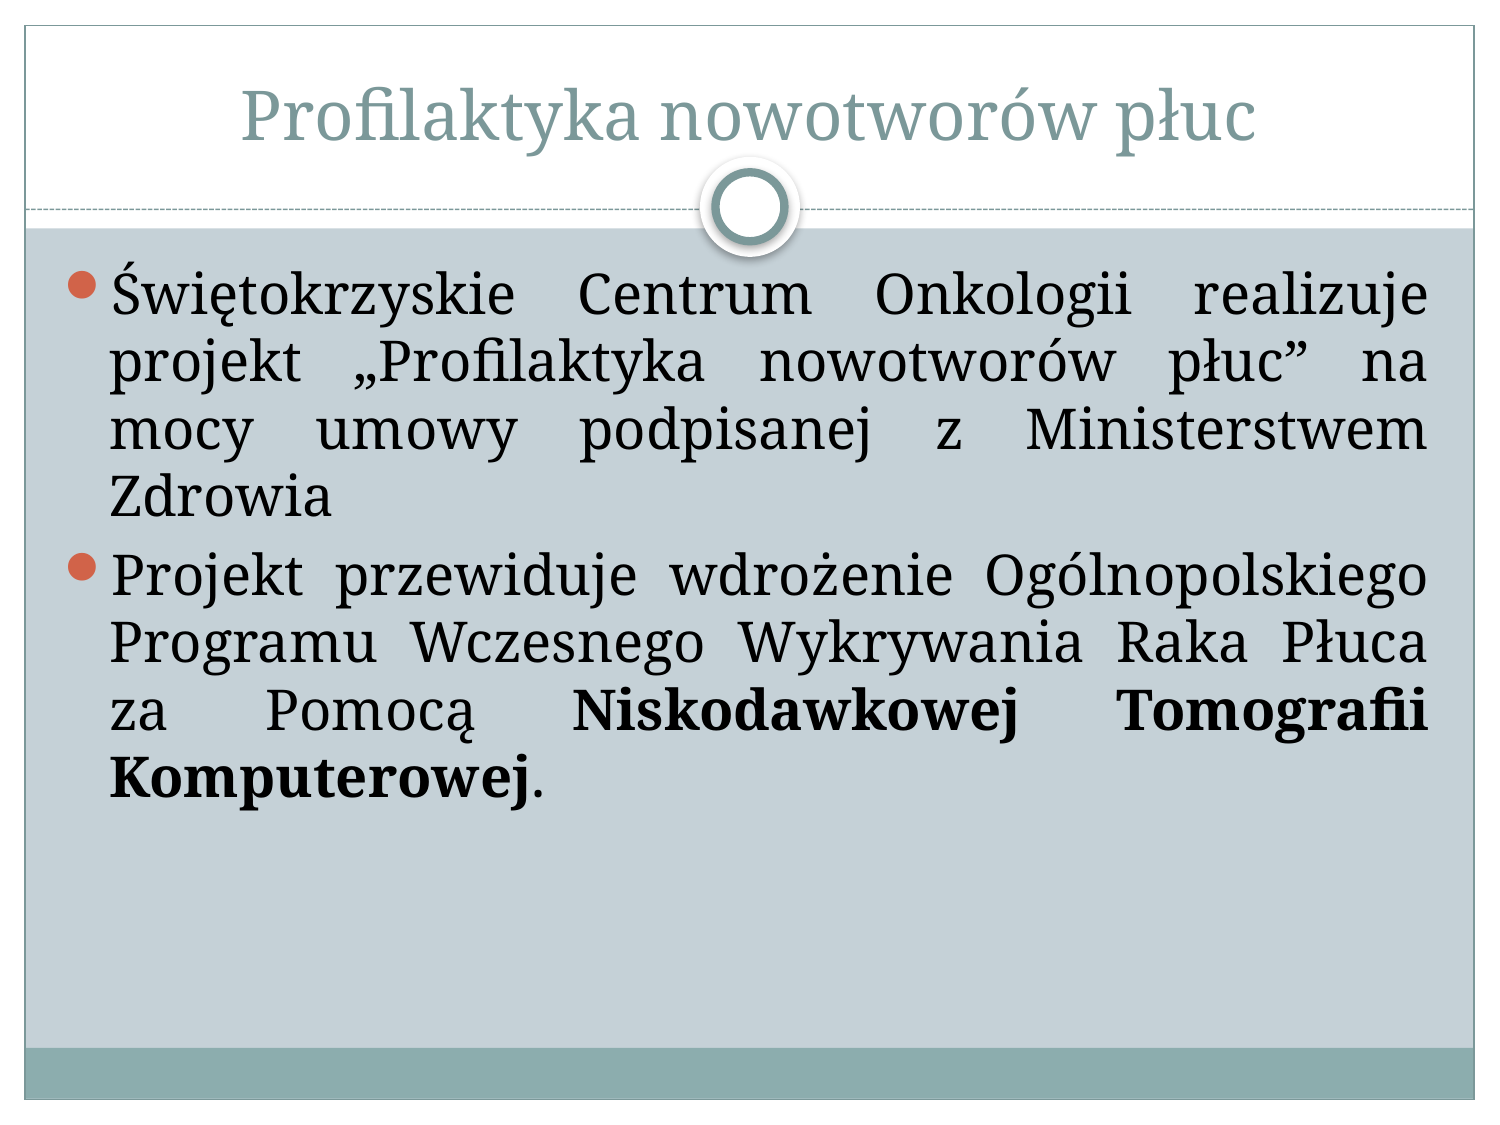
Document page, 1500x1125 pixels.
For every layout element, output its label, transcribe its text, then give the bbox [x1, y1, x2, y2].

list Świętokrzyskie Centrum Onkologii realizuje projekt „Profilaktyka nowotworów płuc” na mocy umowy podpisanej z Ministerstwem Zdrowia Projekt przewiduje wdrożenie Ogólnopolskiego Programu Wczesnego Wykrywania Raka Płuca za Pomocą Niskodawkowej Tomografii Komputerowej. [49, 250, 1445, 1001]
title Profilaktyka nowotworów płuc [49, 37, 1450, 162]
